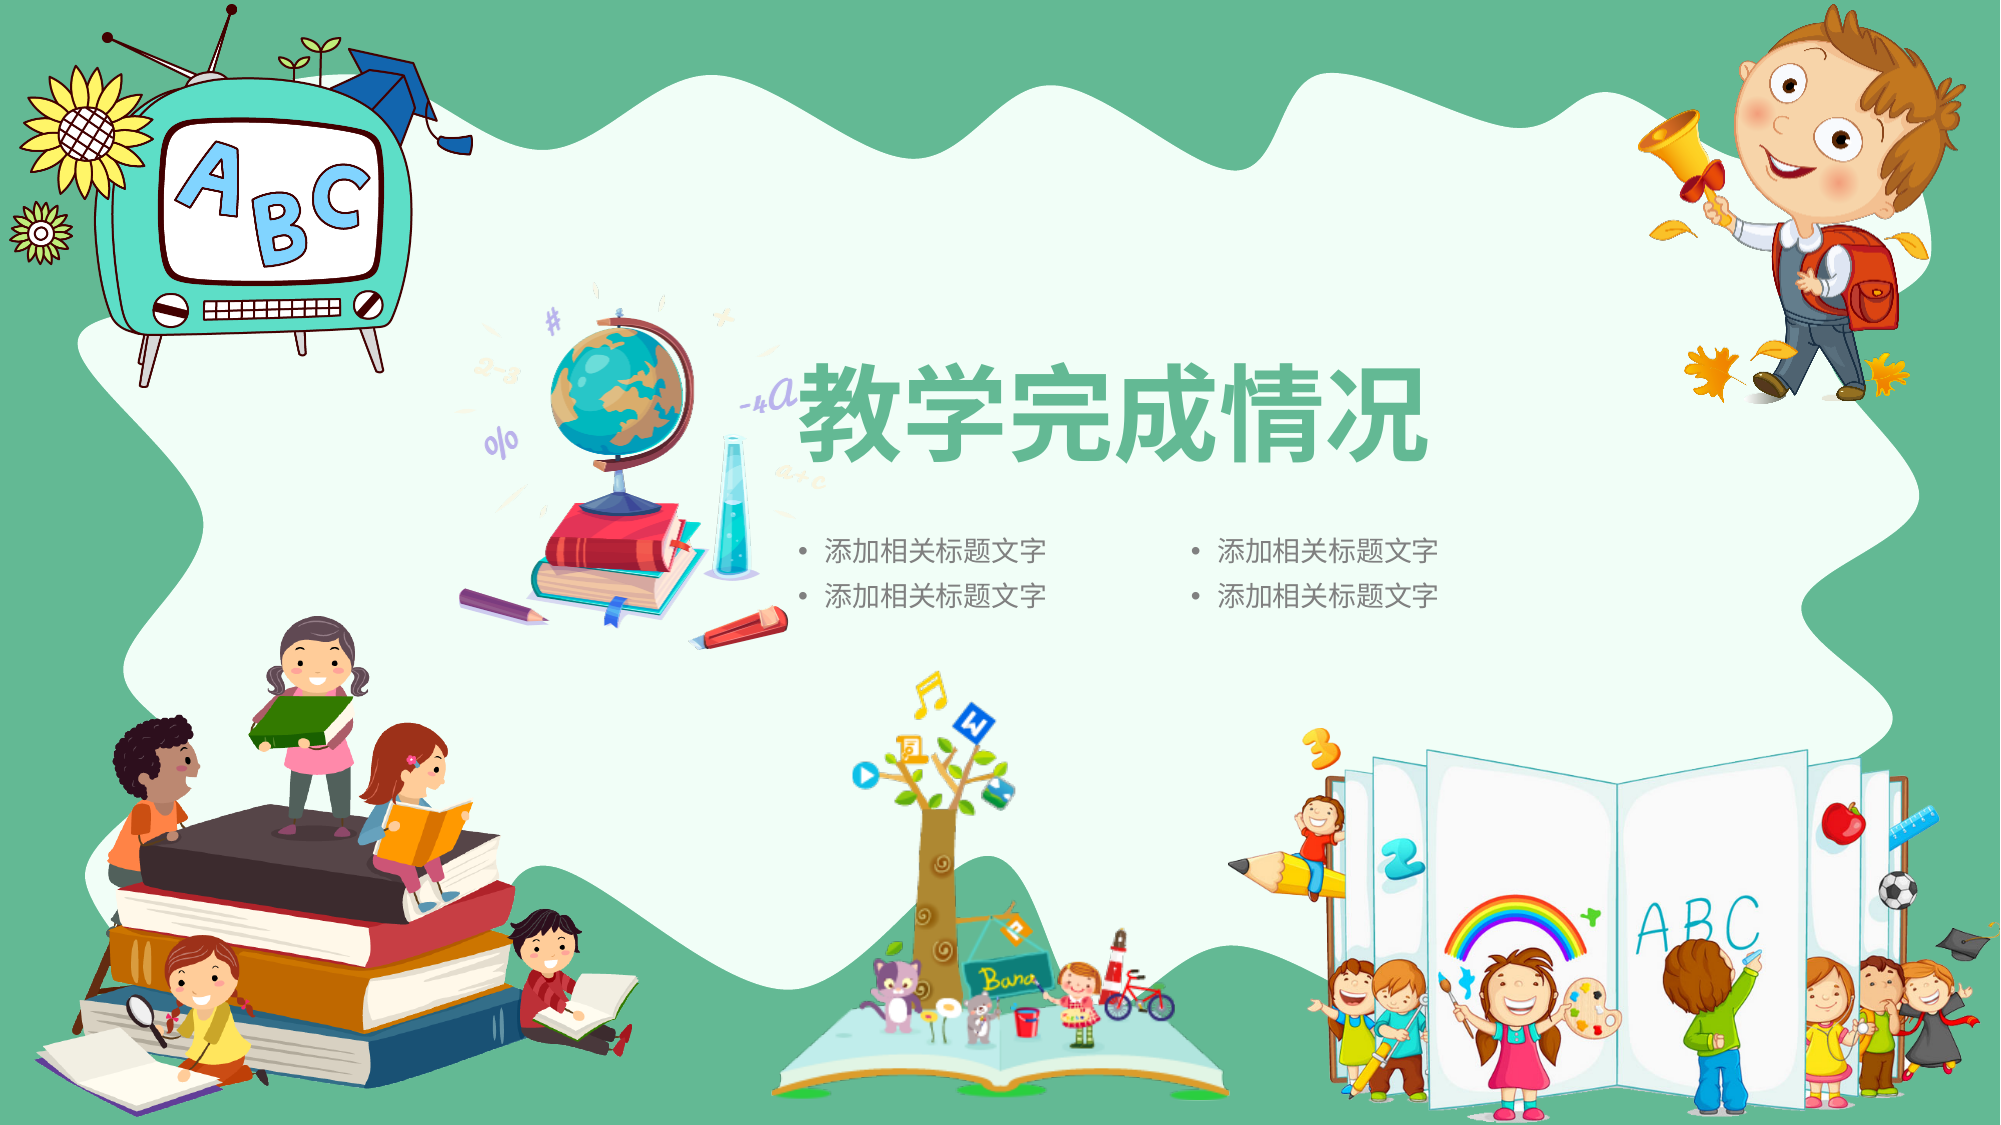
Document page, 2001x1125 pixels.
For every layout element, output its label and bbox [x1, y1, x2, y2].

picture [1637, 4, 1966, 404]
picture [9, 4, 826, 1117]
picture [743, 654, 2000, 1125]
text_box [0, 0, 2000, 1125]
